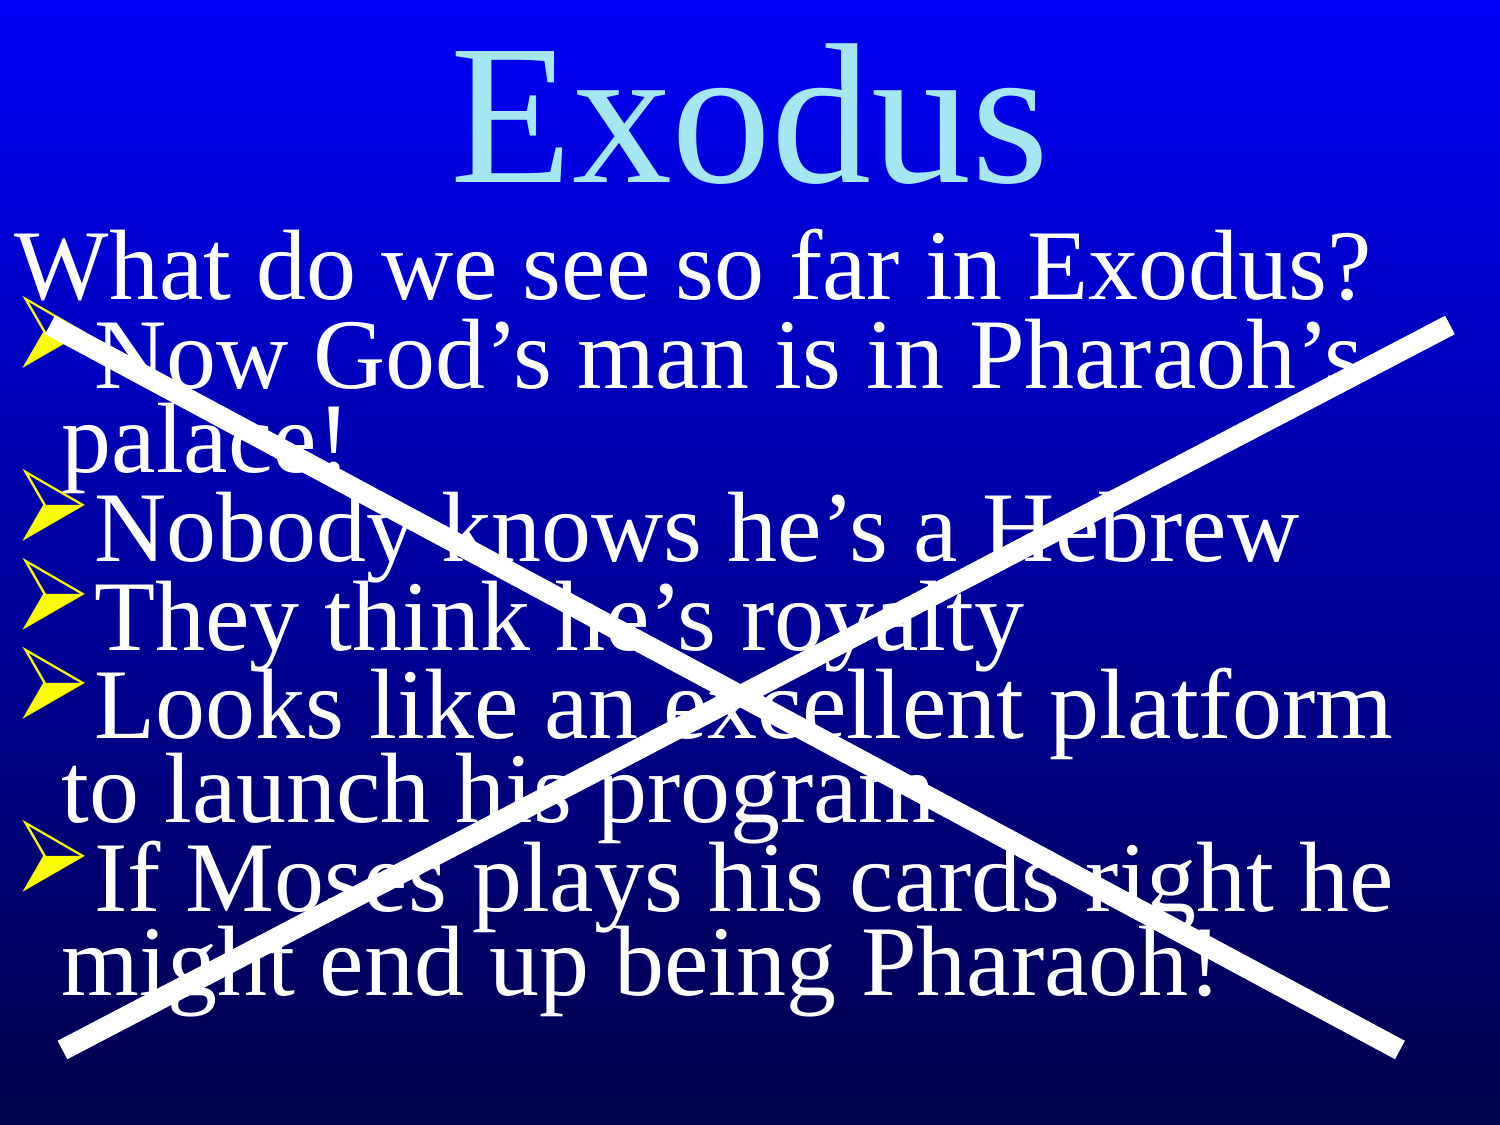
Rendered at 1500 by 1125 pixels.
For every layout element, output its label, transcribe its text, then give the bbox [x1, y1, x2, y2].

list What do we see so far in Exodus? Now God’s man is in Pharaoh’s palace! Nobody knows he’s a Hebrew They think he’s royalty Looks like an excellent platform to launch his program If Moses plays his cards right he might end up being Pharaoh! [0, 224, 1500, 1026]
title Exodus [0, 0, 1500, 224]
